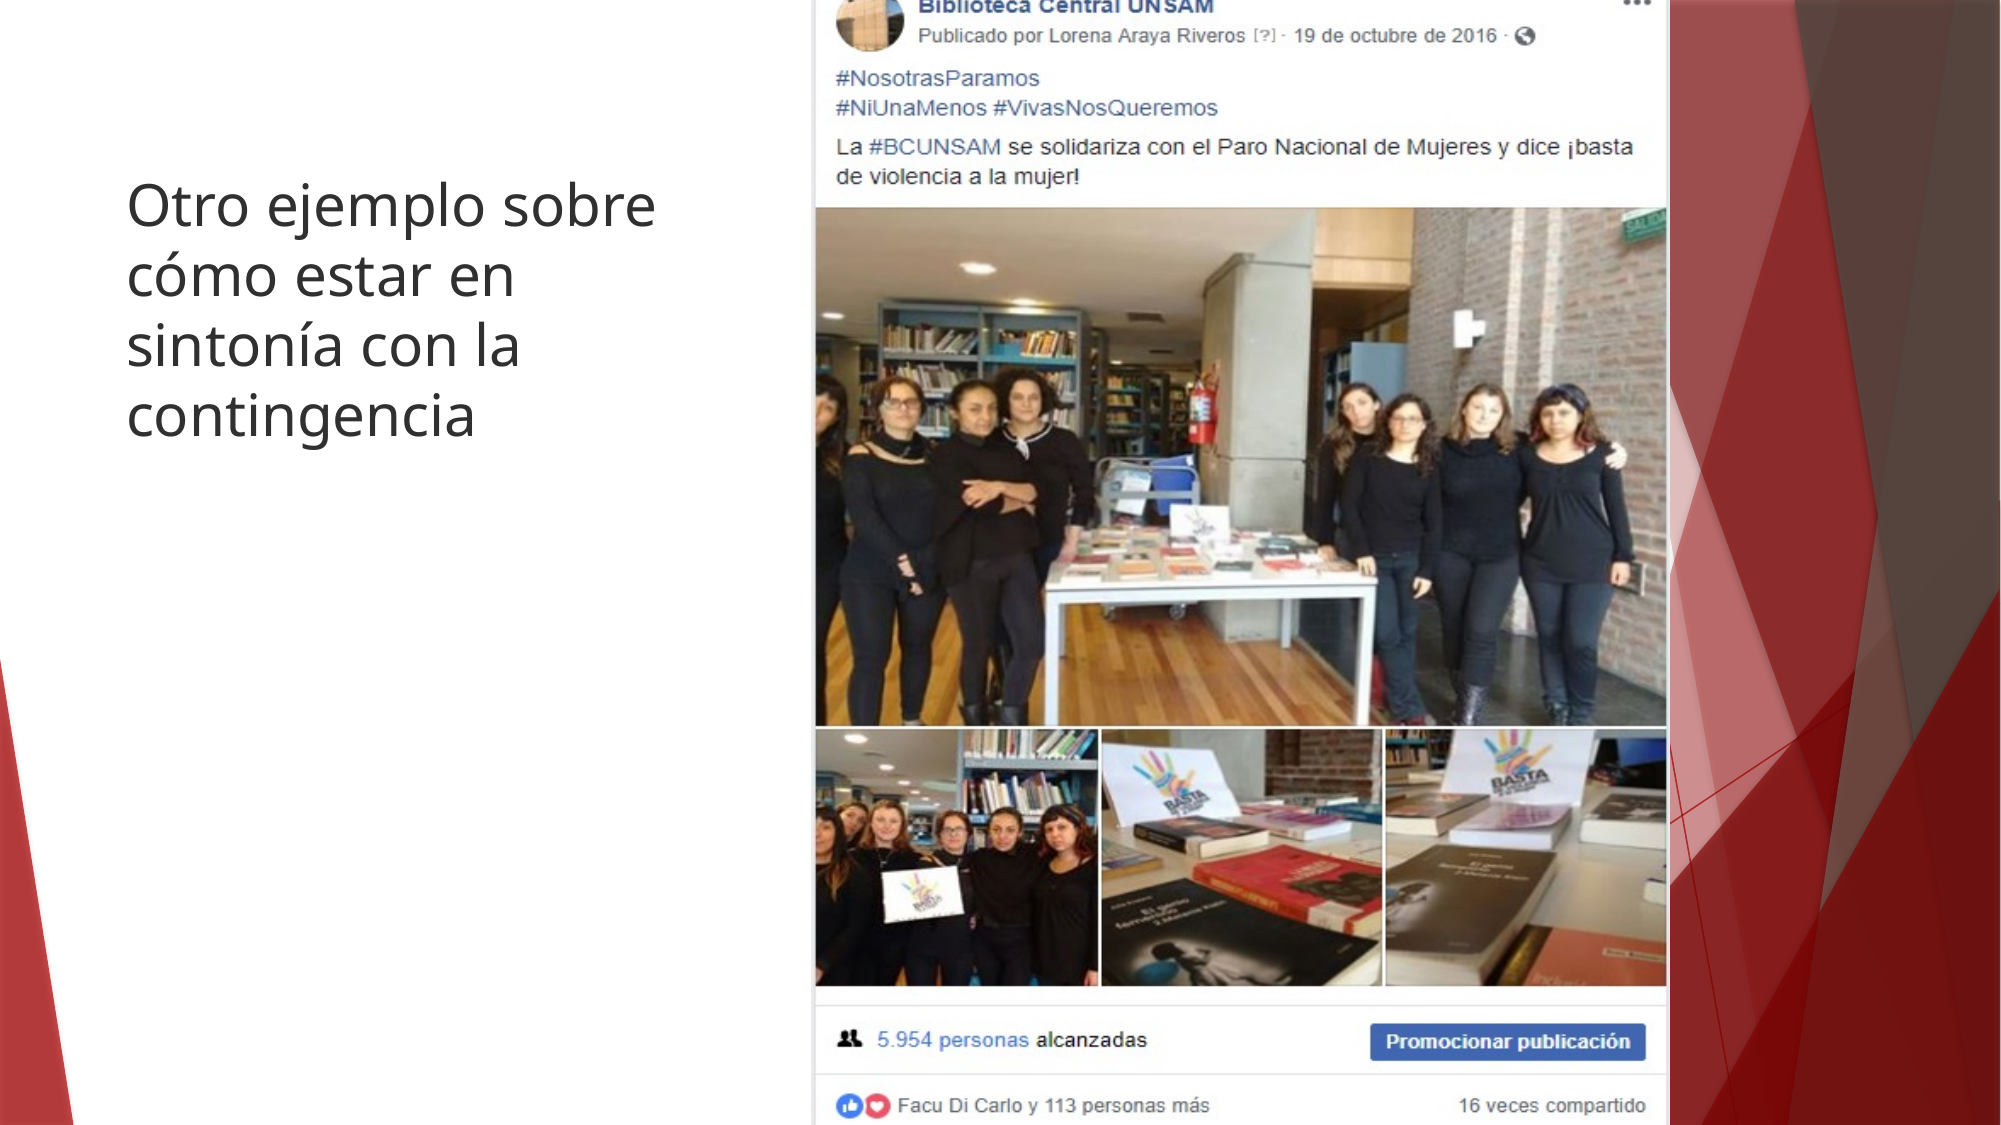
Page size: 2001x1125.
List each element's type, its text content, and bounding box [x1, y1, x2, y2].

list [810, 0, 1670, 1125]
title Otro ejemplo sobre cómo estar en sintonía con la contingencia [111, 245, 744, 456]
